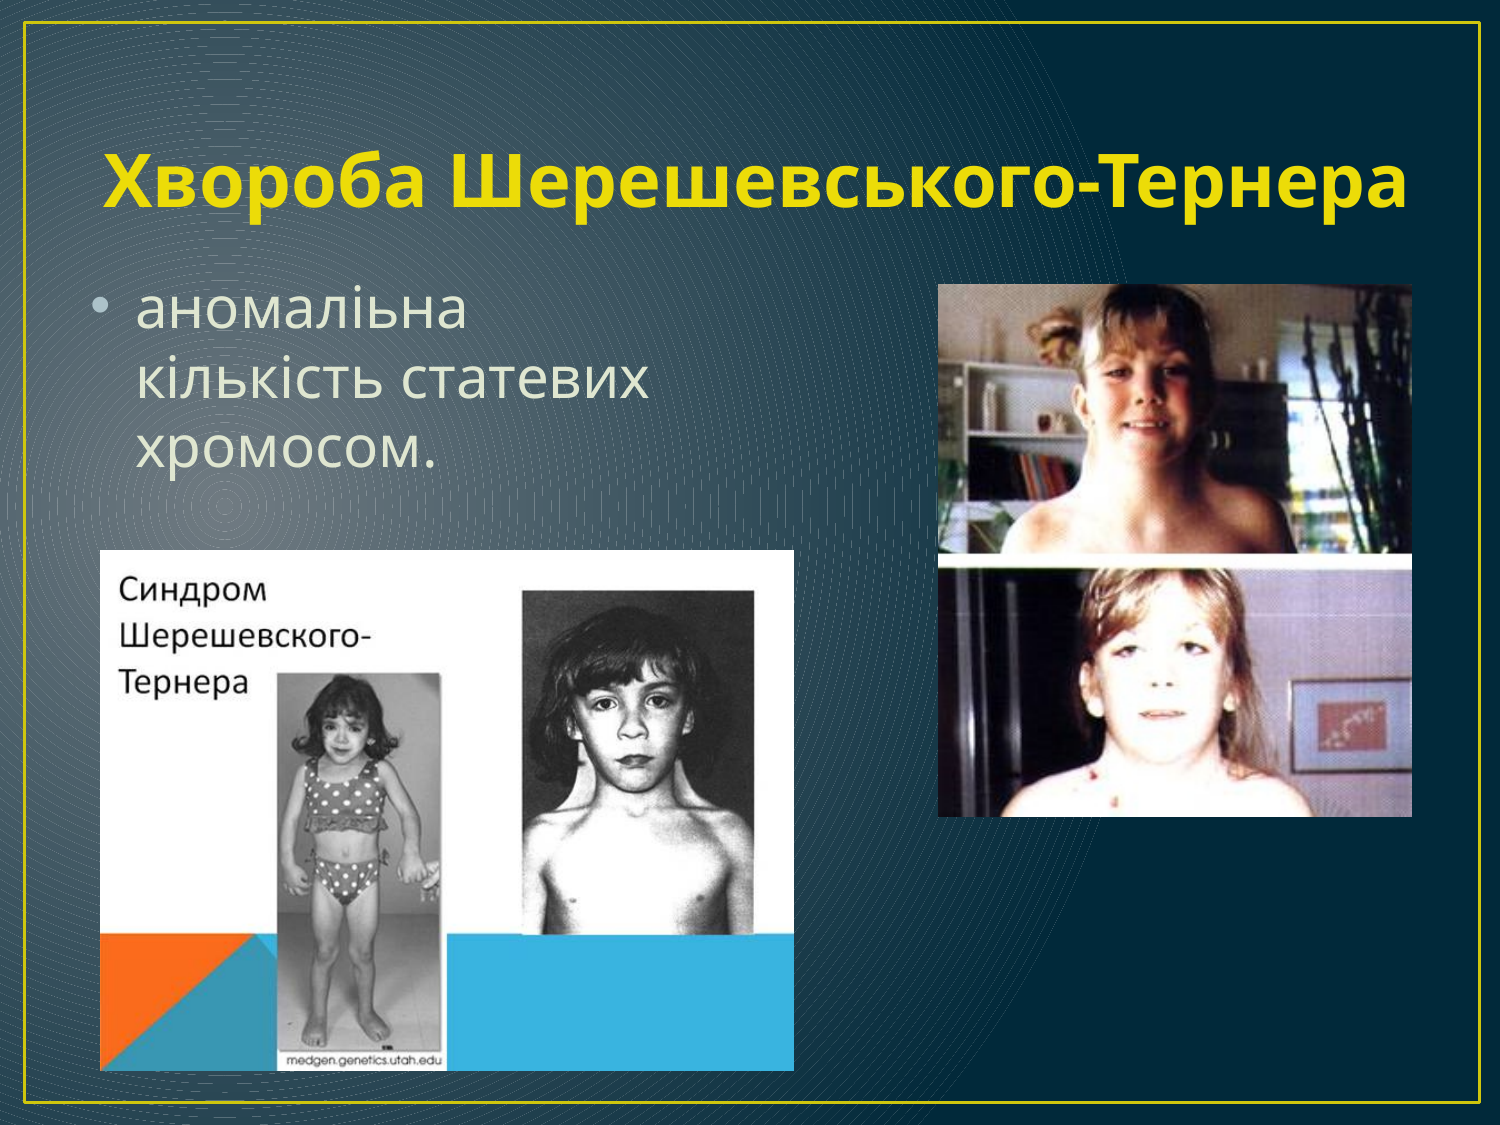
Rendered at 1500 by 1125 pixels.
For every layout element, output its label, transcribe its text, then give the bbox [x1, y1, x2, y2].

title Хвороба Шерешевського-Тернера [88, 42, 1439, 231]
picture [1061, 822, 1071, 831]
list аномаліьна кількість статевих хромосом. [75, 262, 738, 1005]
picture [938, 278, 1411, 817]
picture [100, 550, 795, 1071]
